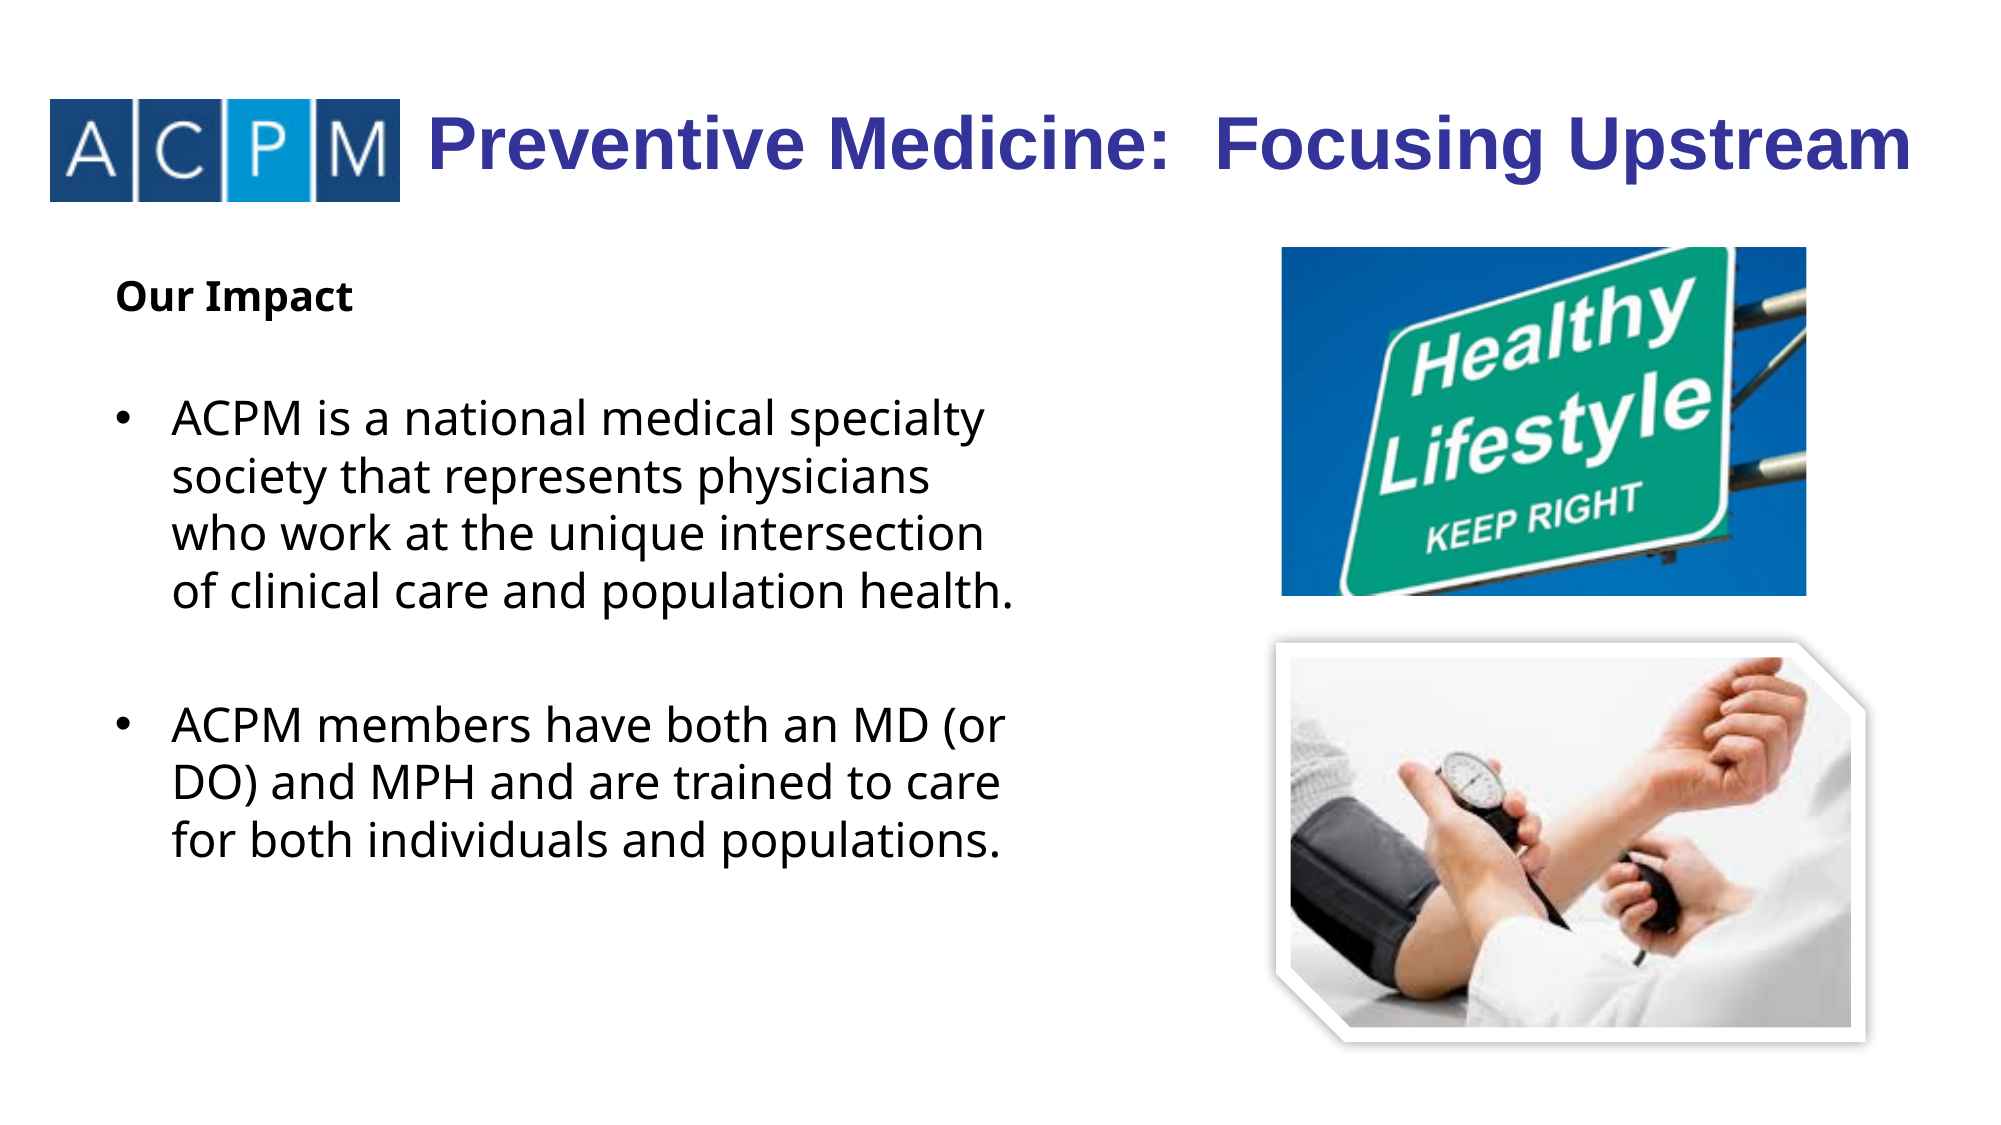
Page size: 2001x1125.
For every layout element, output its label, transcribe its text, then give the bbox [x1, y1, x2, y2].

picture [252, 120, 285, 177]
picture [49, 99, 228, 203]
picture [310, 99, 401, 203]
text_box Preventive Medicine: Focusing Upstream [412, 87, 1938, 193]
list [1281, 247, 1807, 597]
list Our Impact ACPM is a national medical specialty society that represents physicians who work at the unique intersection of clinical care and population health. ACPM members have both an MD (or DO) and MPH and are trained to care for both individuals and populations. [99, 262, 1050, 1035]
picture [1283, 649, 1859, 1035]
